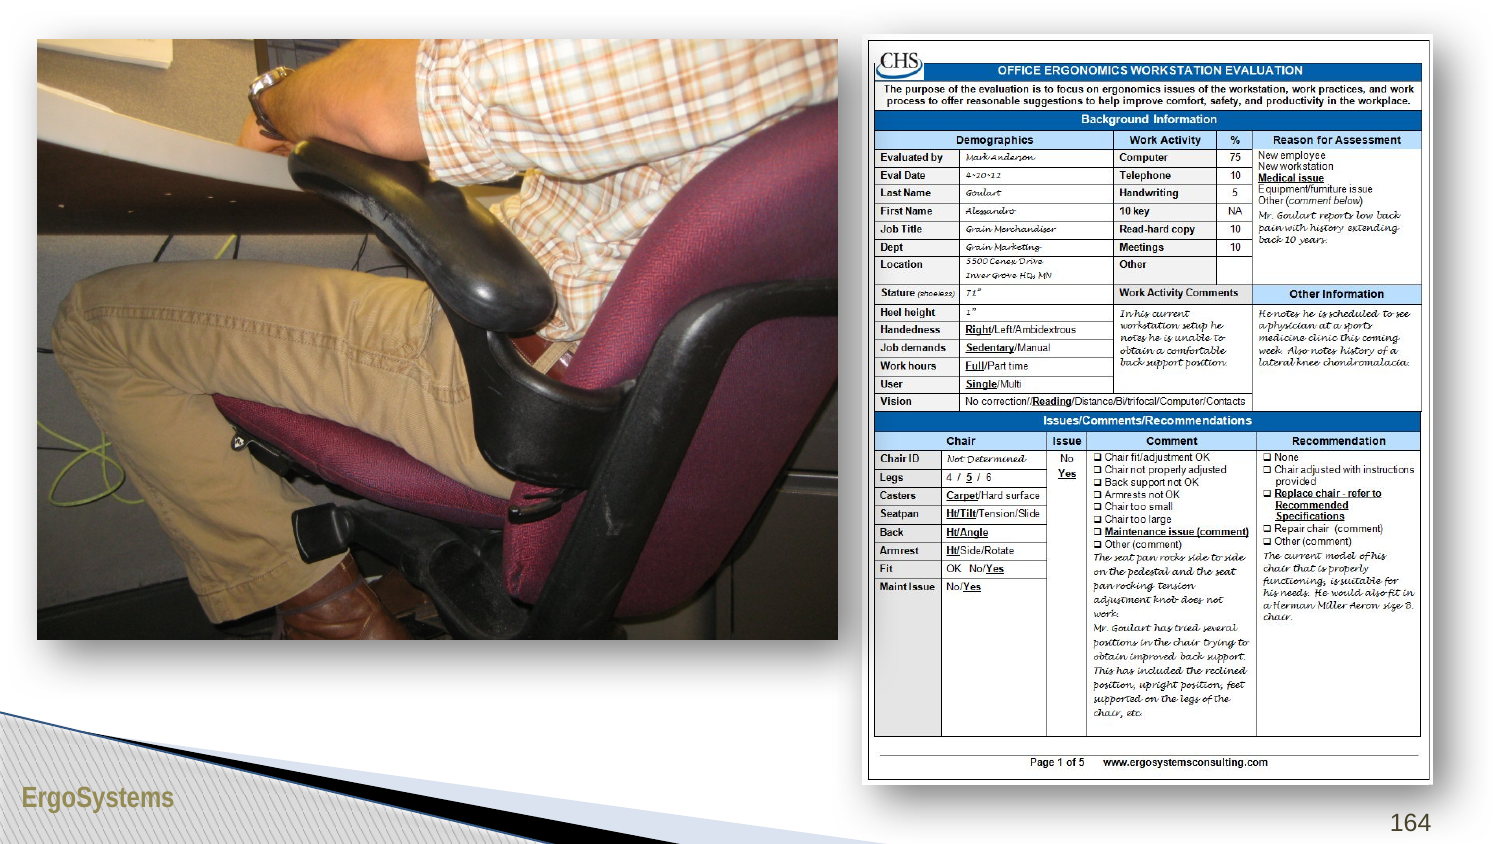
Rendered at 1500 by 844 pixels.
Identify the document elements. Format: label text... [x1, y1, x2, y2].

picture [862, 34, 1433, 785]
picture [37, 39, 838, 641]
slide_number 164 [1374, 806, 1473, 844]
